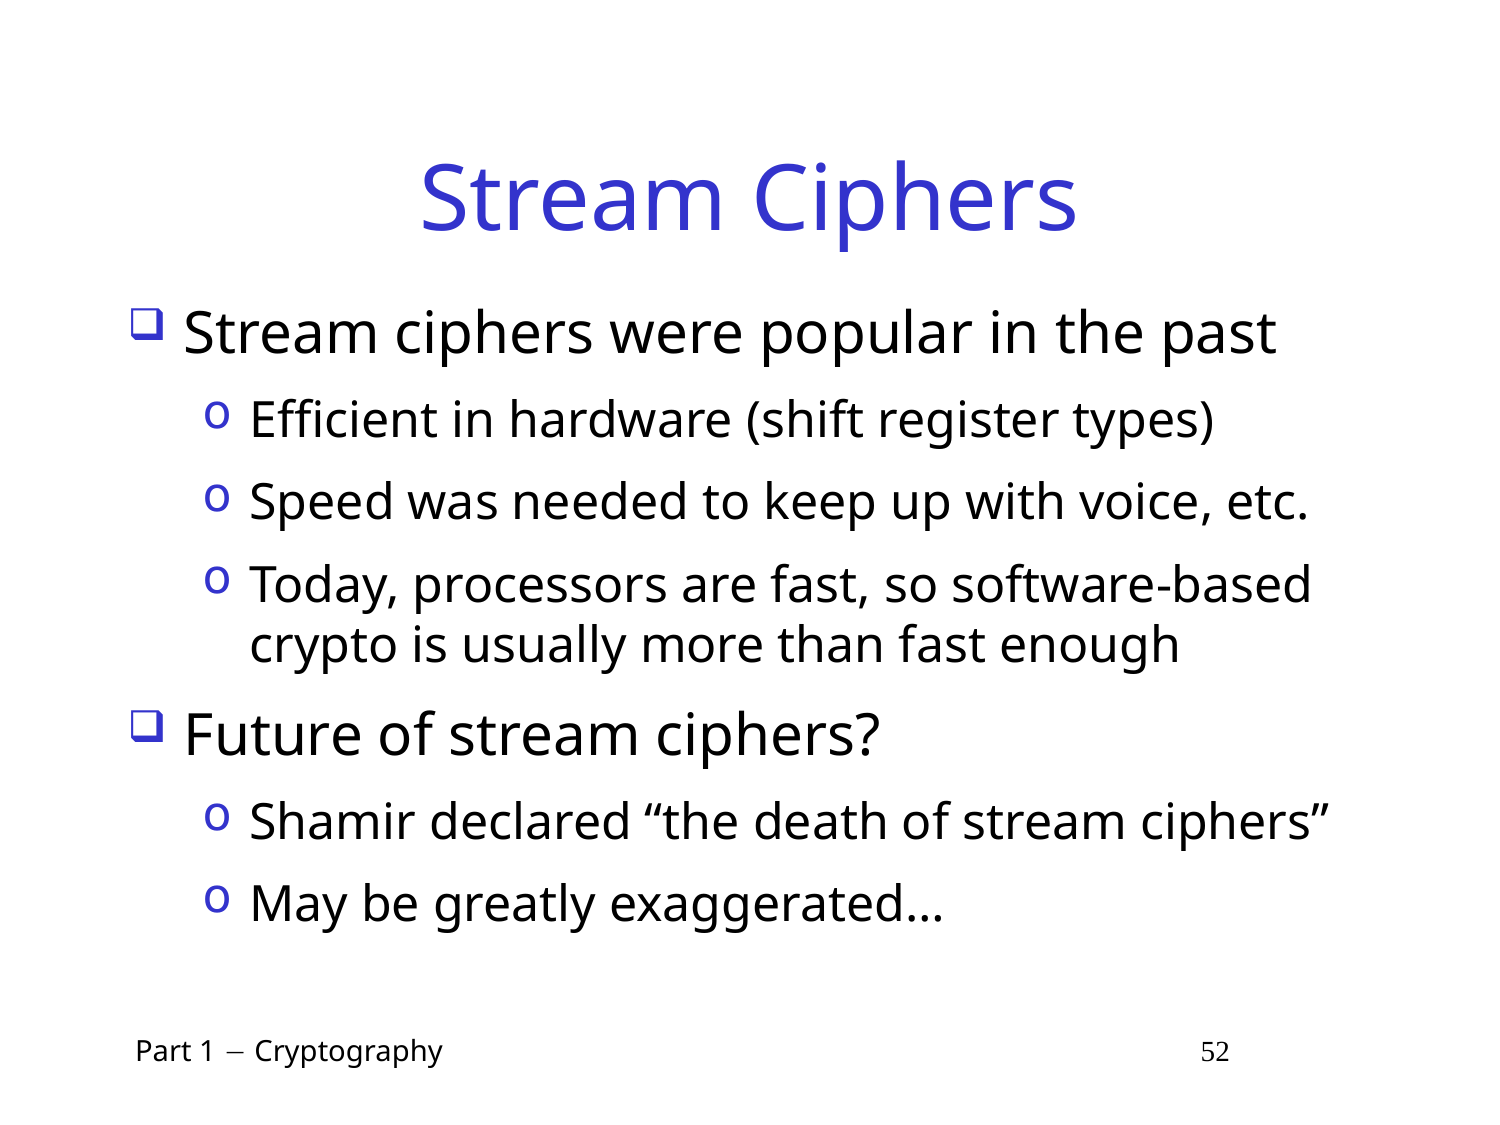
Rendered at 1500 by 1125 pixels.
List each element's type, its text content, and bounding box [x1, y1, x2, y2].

title Stream Ciphers [112, 99, 1388, 287]
footer Part 1  Cryptography 52 [112, 1024, 1401, 1101]
list Stream ciphers were popular in the past Efficient in hardware (shift register types) Speed was needed to keep up with voice, etc. Today, processors are fast, so software-based crypto is usually more than fast enough Future of stream ciphers? Shamir declared “the death of stream ciphers” May be greatly exaggerated… [112, 287, 1388, 988]
